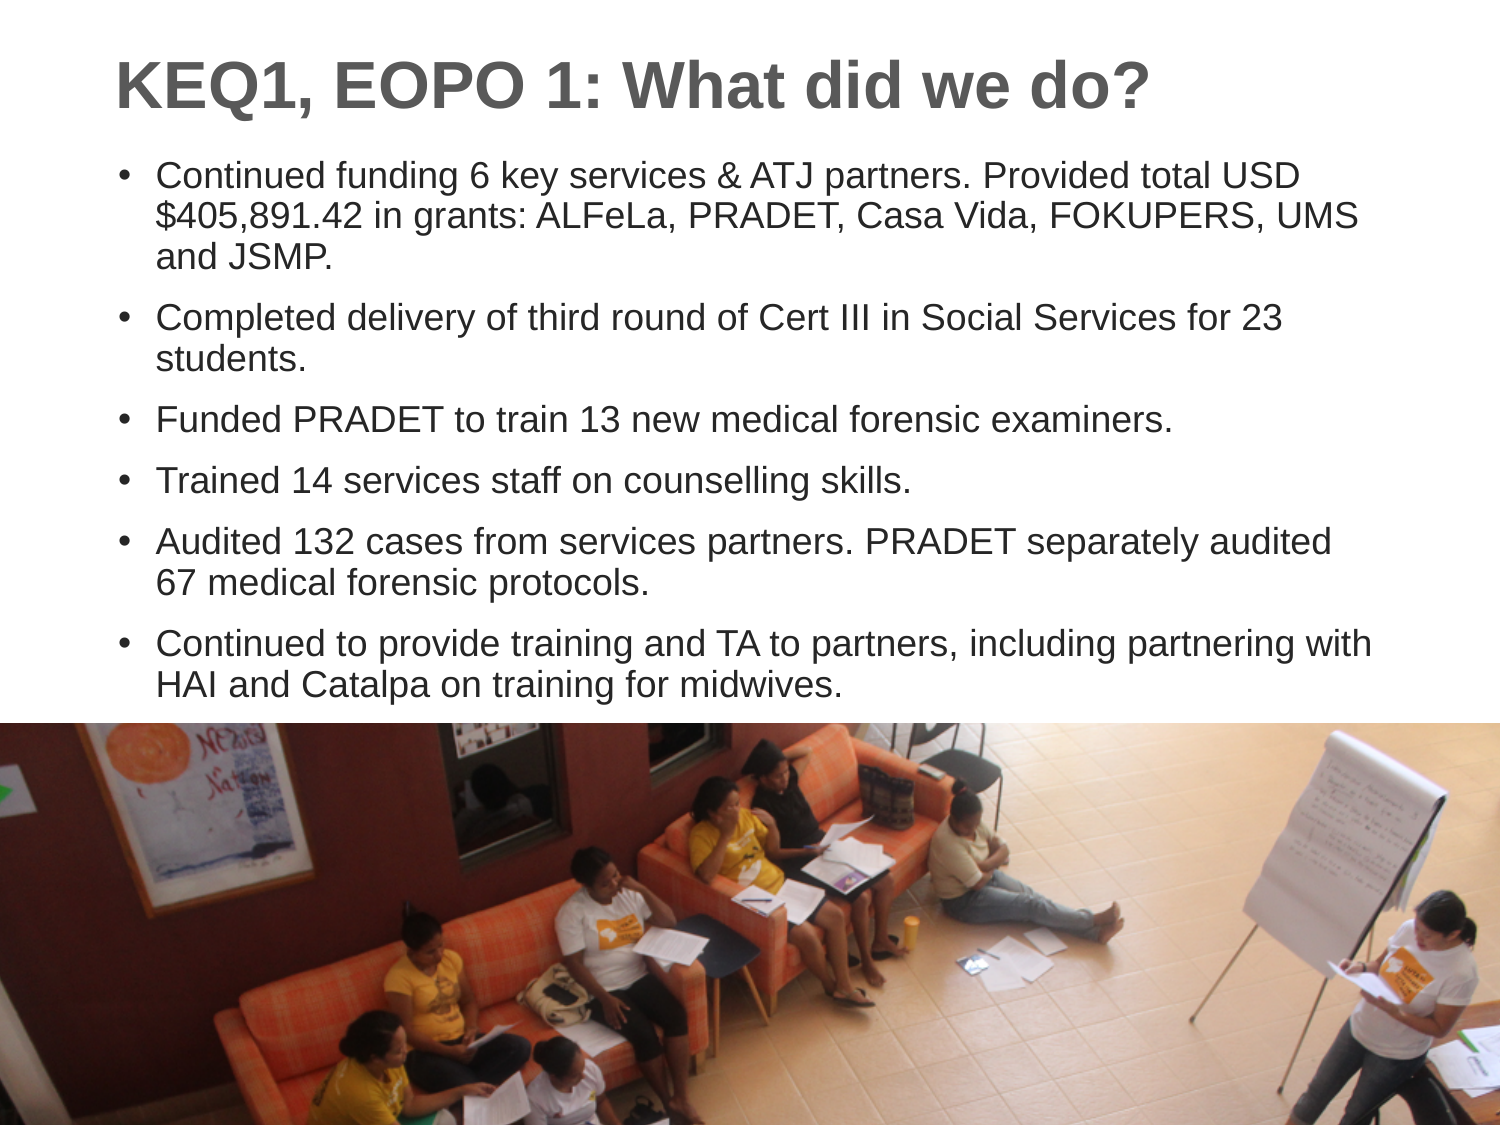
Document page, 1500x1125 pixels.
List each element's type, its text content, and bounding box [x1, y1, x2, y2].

title KEQ1, EOPO 1: What did we do? [100, 0, 1395, 174]
picture [0, 723, 1500, 1125]
list Continued funding 6 key services & ATJ partners. Provided total USD $405,891.42 in grants: ALFeLa, PRADET, Casa Vida, FOKUPERS, UMS and JSMP. Completed delivery of third round of Cert III in Social Services for 23 students. Funded PRADET to train 13 new medical forensic examiners. Trained 14 services staff on counselling skills. Audited 132 cases from services partners. PRADET separately audited 67 medical forensic protocols. Continued to provide training and TA to partners, including partnering with HAI and Catalpa on training for midwives. [103, 148, 1397, 723]
